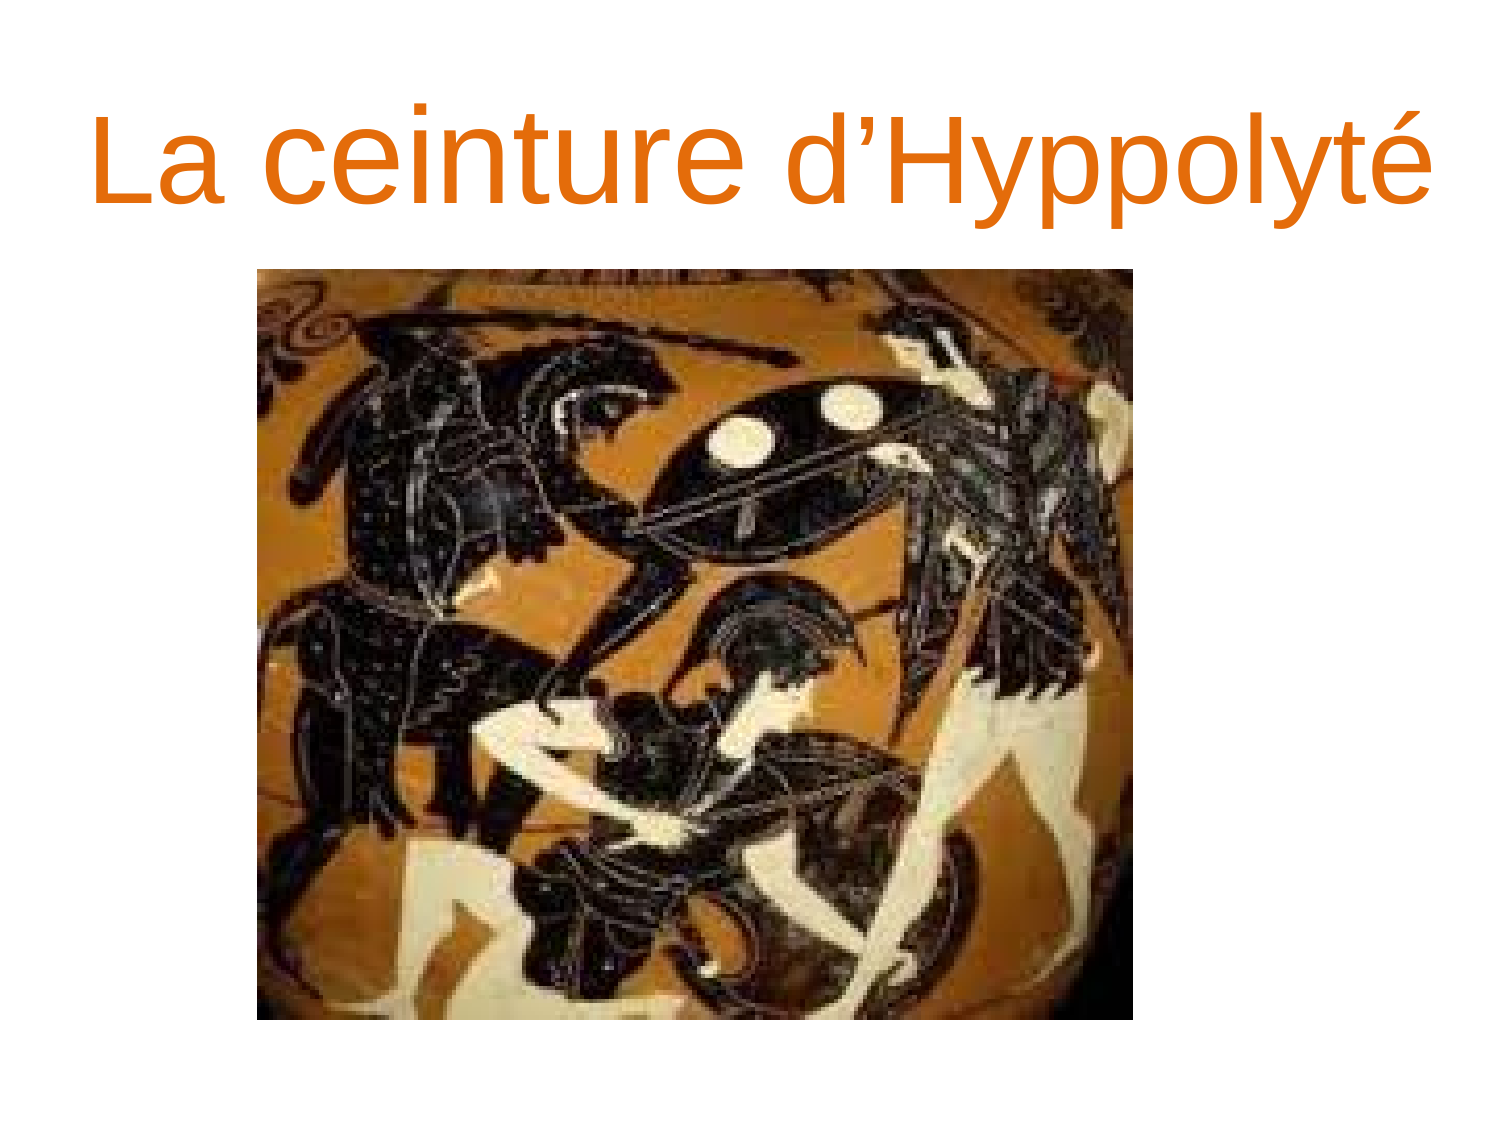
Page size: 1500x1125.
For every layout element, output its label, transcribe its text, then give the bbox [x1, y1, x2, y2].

picture [257, 269, 1133, 1020]
text_box La ceinture d’Hyppolyté [46, 58, 1477, 239]
